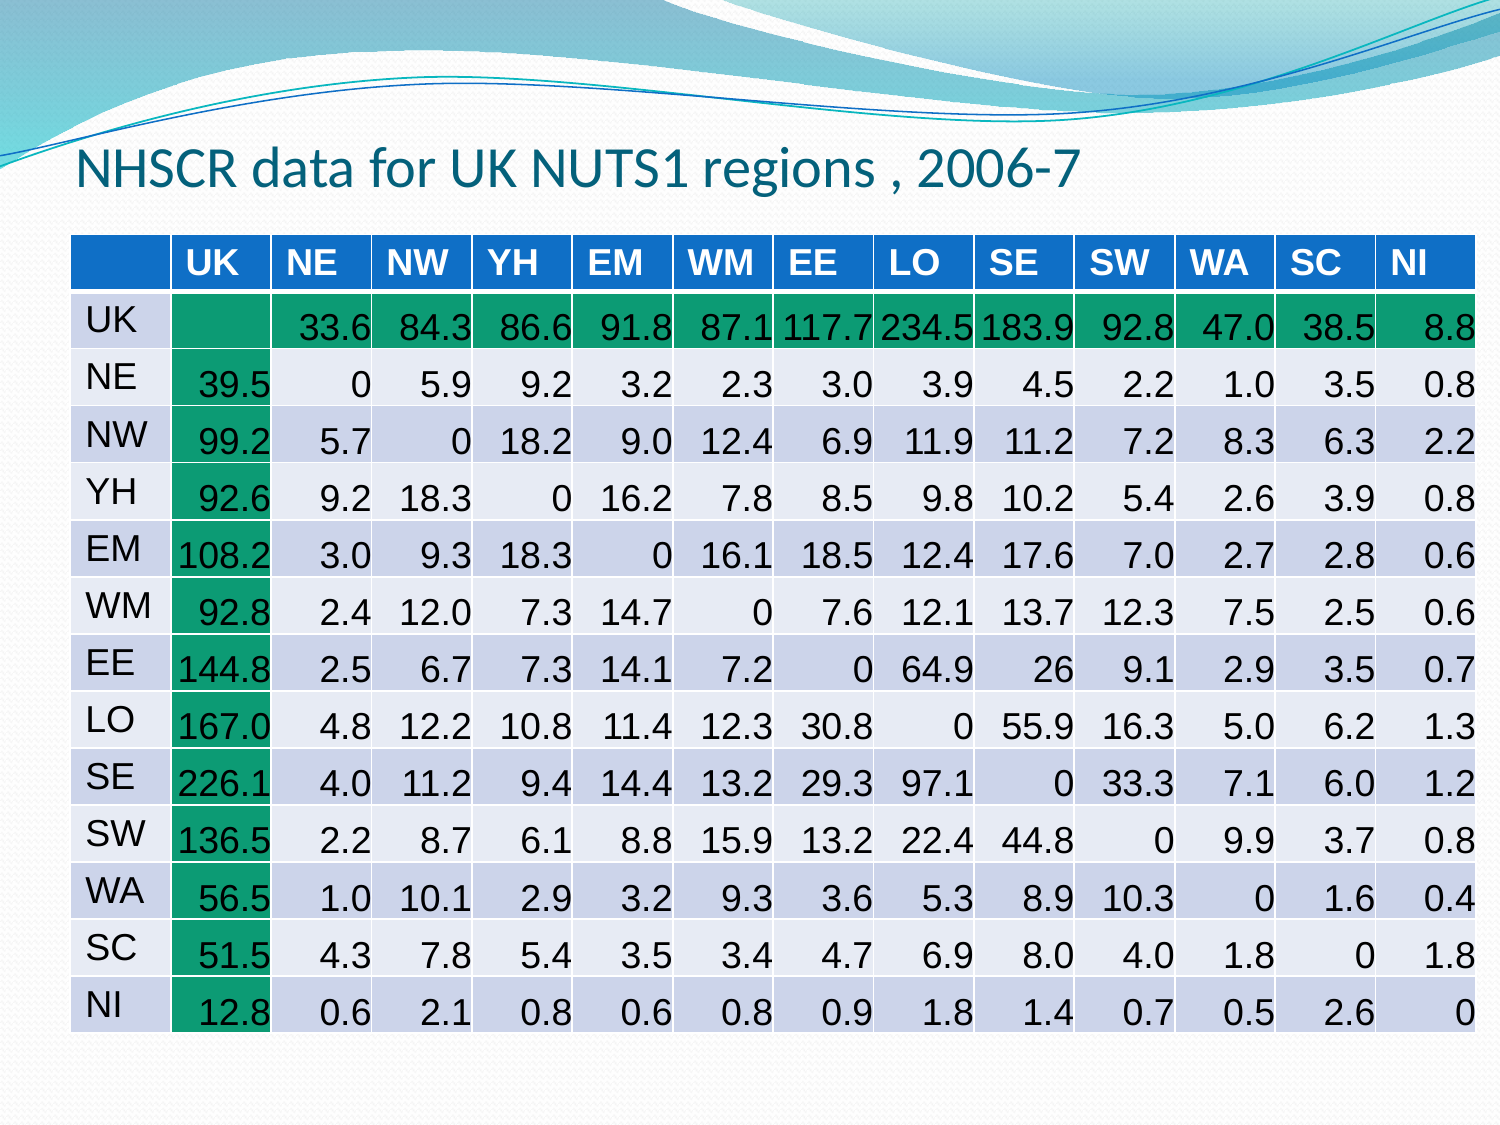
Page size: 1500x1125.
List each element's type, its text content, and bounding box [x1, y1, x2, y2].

table_cell 12.4 [874, 521, 973, 576]
table_cell 6.3 [1276, 406, 1375, 462]
table_cell 1.3 [1376, 692, 1475, 747]
table_cell 4.3 [272, 920, 371, 975]
table_cell 10.2 [975, 463, 1073, 519]
table_cell 16.3 [1075, 692, 1174, 747]
table_header SE [975, 235, 1073, 289]
table_cell 8.8 [573, 806, 672, 861]
table_cell 9.1 [1075, 635, 1174, 690]
table_cell 1.2 [1376, 749, 1475, 804]
table_cell 11.2 [372, 749, 471, 804]
table_cell 91.8 [573, 294, 672, 348]
table_cell 0 [473, 463, 571, 519]
table_cell 5.0 [1176, 692, 1274, 747]
table_cell 18.5 [774, 521, 873, 576]
table_cell 0.4 [1376, 863, 1475, 918]
table_cell 5.4 [473, 920, 571, 975]
table_cell SE [71, 749, 170, 804]
table_cell 7.2 [1075, 406, 1174, 462]
table_cell 7.3 [473, 635, 571, 690]
table_cell 0.5 [1176, 977, 1274, 1032]
table_cell 0.6 [272, 977, 371, 1032]
table_cell 234.5 [874, 294, 973, 348]
table_cell 0 [1176, 863, 1274, 918]
table_cell 8.8 [1376, 294, 1475, 348]
table_cell 1.8 [874, 977, 973, 1032]
table_cell 7.3 [473, 578, 571, 633]
table_cell 6.9 [874, 920, 973, 975]
table_cell 2.6 [1276, 977, 1375, 1032]
table_cell 7.5 [1176, 578, 1274, 633]
table_cell 4.7 [774, 920, 873, 975]
table_cell 12.3 [674, 692, 772, 747]
table_cell EM [71, 521, 170, 576]
table_cell 0.9 [774, 977, 873, 1032]
table_cell 5.7 [272, 406, 371, 462]
table_cell 8.0 [975, 920, 1073, 975]
table_cell 183.9 [975, 294, 1073, 348]
table_cell 5.9 [372, 349, 471, 405]
table_cell NE [71, 349, 170, 405]
table_cell 0 [1075, 806, 1174, 861]
table_cell 1.8 [1176, 920, 1274, 975]
table_cell 2.1 [372, 977, 471, 1032]
table_cell 0.7 [1075, 977, 1174, 1032]
table_cell 84.3 [372, 294, 471, 348]
table_header YH [473, 235, 571, 289]
table_cell 30.8 [774, 692, 873, 747]
table_cell 2.5 [272, 635, 371, 690]
table_cell 0.8 [1376, 463, 1475, 519]
table_cell 17.6 [975, 521, 1073, 576]
table_cell 167.0 [172, 692, 270, 747]
table_header UK [172, 235, 270, 289]
table_cell 0.6 [1376, 578, 1475, 633]
table_cell 5.4 [1075, 463, 1174, 519]
table_cell 0.8 [473, 977, 571, 1032]
table_header WM [674, 235, 772, 289]
table_cell 47.0 [1176, 294, 1274, 348]
table_header EE [774, 235, 873, 289]
table_cell 18.3 [473, 521, 571, 576]
table_cell 39.5 [172, 349, 270, 405]
table_cell 26 [975, 635, 1073, 690]
table_cell 12.8 [172, 977, 270, 1032]
table_cell 64.9 [874, 635, 973, 690]
table_cell 2.5 [1276, 578, 1375, 633]
table_cell 2.9 [473, 863, 571, 918]
table_cell 4.0 [272, 749, 371, 804]
table_cell 3.5 [1276, 635, 1375, 690]
table_cell 92.6 [172, 463, 270, 519]
table_cell 3.2 [573, 349, 672, 405]
table_cell 38.5 [1276, 294, 1375, 348]
table_cell 44.8 [975, 806, 1073, 861]
table_cell 9.0 [573, 406, 672, 462]
table_cell 10.8 [473, 692, 571, 747]
table_cell 16.1 [674, 521, 772, 576]
table_cell 2.8 [1276, 521, 1375, 576]
table_cell 8.9 [975, 863, 1073, 918]
table_cell 14.4 [573, 749, 672, 804]
table_cell 6.9 [774, 406, 873, 462]
table_cell 12.4 [674, 406, 772, 462]
table_cell 18.3 [372, 463, 471, 519]
table_cell 4.5 [975, 349, 1073, 405]
table_header [71, 235, 170, 289]
table_cell 87.1 [674, 294, 772, 348]
title NHSCR data for UK NUTS1 regions , 2006-7 [75, 115, 1425, 200]
table_cell 2.2 [1376, 406, 1475, 462]
table_cell 0 [272, 349, 371, 405]
table_cell 15.9 [674, 806, 772, 861]
table_cell 9.8 [874, 463, 973, 519]
table_cell 92.8 [1075, 294, 1174, 348]
table_cell 7.2 [674, 635, 772, 690]
table_cell 13.2 [774, 806, 873, 861]
table_cell 6.0 [1276, 749, 1375, 804]
table_cell 3.7 [1276, 806, 1375, 861]
table_header WA [1176, 235, 1274, 289]
table_cell 2.2 [1075, 349, 1174, 405]
table_cell 0 [1276, 920, 1375, 975]
table_cell 7.8 [372, 920, 471, 975]
table_cell 99.2 [172, 406, 270, 462]
table_cell 1.0 [272, 863, 371, 918]
table_cell 3.9 [1276, 463, 1375, 519]
table_header LO [874, 235, 973, 289]
table_cell 226.1 [172, 749, 270, 804]
table_cell 3.4 [674, 920, 772, 975]
table_cell 0 [874, 692, 973, 747]
table_cell 3.0 [774, 349, 873, 405]
table_cell 2.9 [1176, 635, 1274, 690]
table_cell NW [71, 406, 170, 462]
table_cell EE [71, 635, 170, 690]
table_cell 14.1 [573, 635, 672, 690]
table_cell 8.3 [1176, 406, 1274, 462]
table_cell 0 [674, 578, 772, 633]
table_cell 51.5 [172, 920, 270, 975]
table_cell NI [71, 977, 170, 1032]
table_cell 0.7 [1376, 635, 1475, 690]
table_cell 6.1 [473, 806, 571, 861]
table_header NW [372, 235, 471, 289]
table_cell 13.7 [975, 578, 1073, 633]
table_cell 55.9 [975, 692, 1073, 747]
table_cell WA [71, 863, 170, 918]
table_cell SW [71, 806, 170, 861]
table_cell [172, 294, 270, 348]
table_cell 136.5 [172, 806, 270, 861]
table_cell 3.0 [272, 521, 371, 576]
table_cell 7.0 [1075, 521, 1174, 576]
table_header NE [272, 235, 371, 289]
table_cell 33.6 [272, 294, 371, 348]
table_cell 3.5 [573, 920, 672, 975]
table_cell 3.2 [573, 863, 672, 918]
table_cell 3.9 [874, 349, 973, 405]
table_cell 56.5 [172, 863, 270, 918]
table_cell 9.4 [473, 749, 571, 804]
table_cell 12.3 [1075, 578, 1174, 633]
table_cell 10.3 [1075, 863, 1174, 918]
table_cell 9.3 [674, 863, 772, 918]
table_cell WM [71, 578, 170, 633]
table_cell 3.6 [774, 863, 873, 918]
table_cell 86.6 [473, 294, 571, 348]
table_cell 11.9 [874, 406, 973, 462]
table_cell YH [71, 463, 170, 519]
table_cell 9.2 [473, 349, 571, 405]
table_cell 14.7 [573, 578, 672, 633]
table_cell 4.8 [272, 692, 371, 747]
table_cell 117.7 [774, 294, 873, 348]
table_cell 0.8 [1376, 806, 1475, 861]
table_cell 11.2 [975, 406, 1073, 462]
table_cell 16.2 [573, 463, 672, 519]
table_cell 9.2 [272, 463, 371, 519]
table_cell 6.2 [1276, 692, 1375, 747]
table_cell 12.2 [372, 692, 471, 747]
table_cell 0 [774, 635, 873, 690]
table_cell 0.8 [674, 977, 772, 1032]
table_cell 1.8 [1376, 920, 1475, 975]
table_cell 0 [975, 749, 1073, 804]
table_cell 0.8 [1376, 349, 1475, 405]
table_cell 2.3 [674, 349, 772, 405]
table_header NI [1376, 235, 1475, 289]
table_cell 0.6 [573, 977, 672, 1032]
table_cell 97.1 [874, 749, 973, 804]
table_cell 144.8 [172, 635, 270, 690]
table_cell 12.0 [372, 578, 471, 633]
table_cell 0 [1376, 977, 1475, 1032]
table_cell 3.5 [1276, 349, 1375, 405]
table_cell 92.8 [172, 578, 270, 633]
table_header SC [1276, 235, 1375, 289]
table_cell 1.6 [1276, 863, 1375, 918]
table_header SW [1075, 235, 1174, 289]
table_cell 0.6 [1376, 521, 1475, 576]
table_cell SC [71, 920, 170, 975]
table_cell LO [71, 692, 170, 747]
table_cell 2.4 [272, 578, 371, 633]
table_cell 1.4 [975, 977, 1073, 1032]
table_cell 22.4 [874, 806, 973, 861]
table_cell 0 [372, 406, 471, 462]
table_cell 11.4 [573, 692, 672, 747]
table_cell 10.1 [372, 863, 471, 918]
table_cell 4.0 [1075, 920, 1174, 975]
table_cell 13.2 [674, 749, 772, 804]
table_cell 18.2 [473, 406, 571, 462]
table_cell 8.5 [774, 463, 873, 519]
table_cell 12.1 [874, 578, 973, 633]
table_cell 33.3 [1075, 749, 1174, 804]
table_cell 1.0 [1176, 349, 1274, 405]
table_cell 2.6 [1176, 463, 1274, 519]
table_cell 2.7 [1176, 521, 1274, 576]
table_cell 0 [573, 521, 672, 576]
table_cell 9.9 [1176, 806, 1274, 861]
table_cell 9.3 [372, 521, 471, 576]
table_cell 108.2 [172, 521, 270, 576]
table_header EM [573, 235, 672, 289]
table_cell 29.3 [774, 749, 873, 804]
table_cell 7.1 [1176, 749, 1274, 804]
table_cell UK [71, 294, 170, 348]
table_cell 5.3 [874, 863, 973, 918]
table_cell 7.6 [774, 578, 873, 633]
table_cell 6.7 [372, 635, 471, 690]
table_cell 8.7 [372, 806, 471, 861]
table_cell 7.8 [674, 463, 772, 519]
table_cell 2.2 [272, 806, 371, 861]
